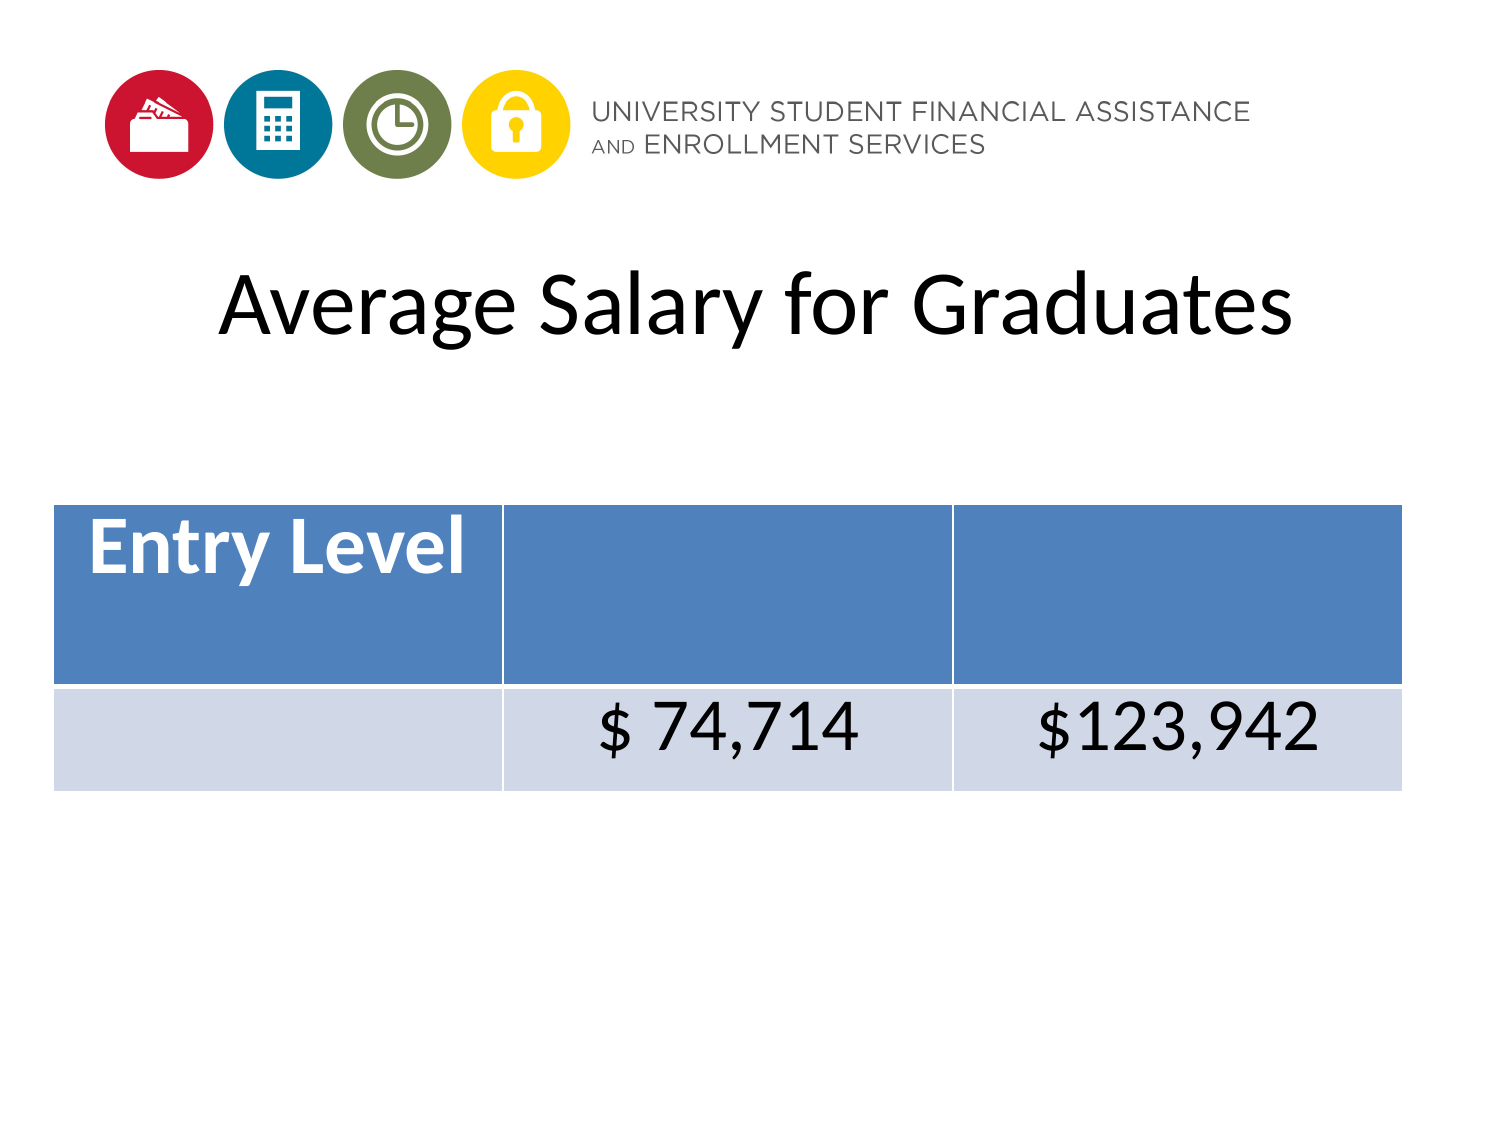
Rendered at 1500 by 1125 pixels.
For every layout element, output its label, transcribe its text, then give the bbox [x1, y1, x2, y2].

table_cell $ 74,714 [504, 689, 952, 791]
table_cell [54, 689, 502, 791]
text_box Average Salary for Graduates [52, 235, 1462, 361]
table_header Entry Level [54, 505, 502, 684]
picture [0, 0, 1500, 206]
table_cell $123,942 [954, 689, 1402, 791]
table_header [504, 505, 952, 684]
table_header [954, 505, 1402, 684]
